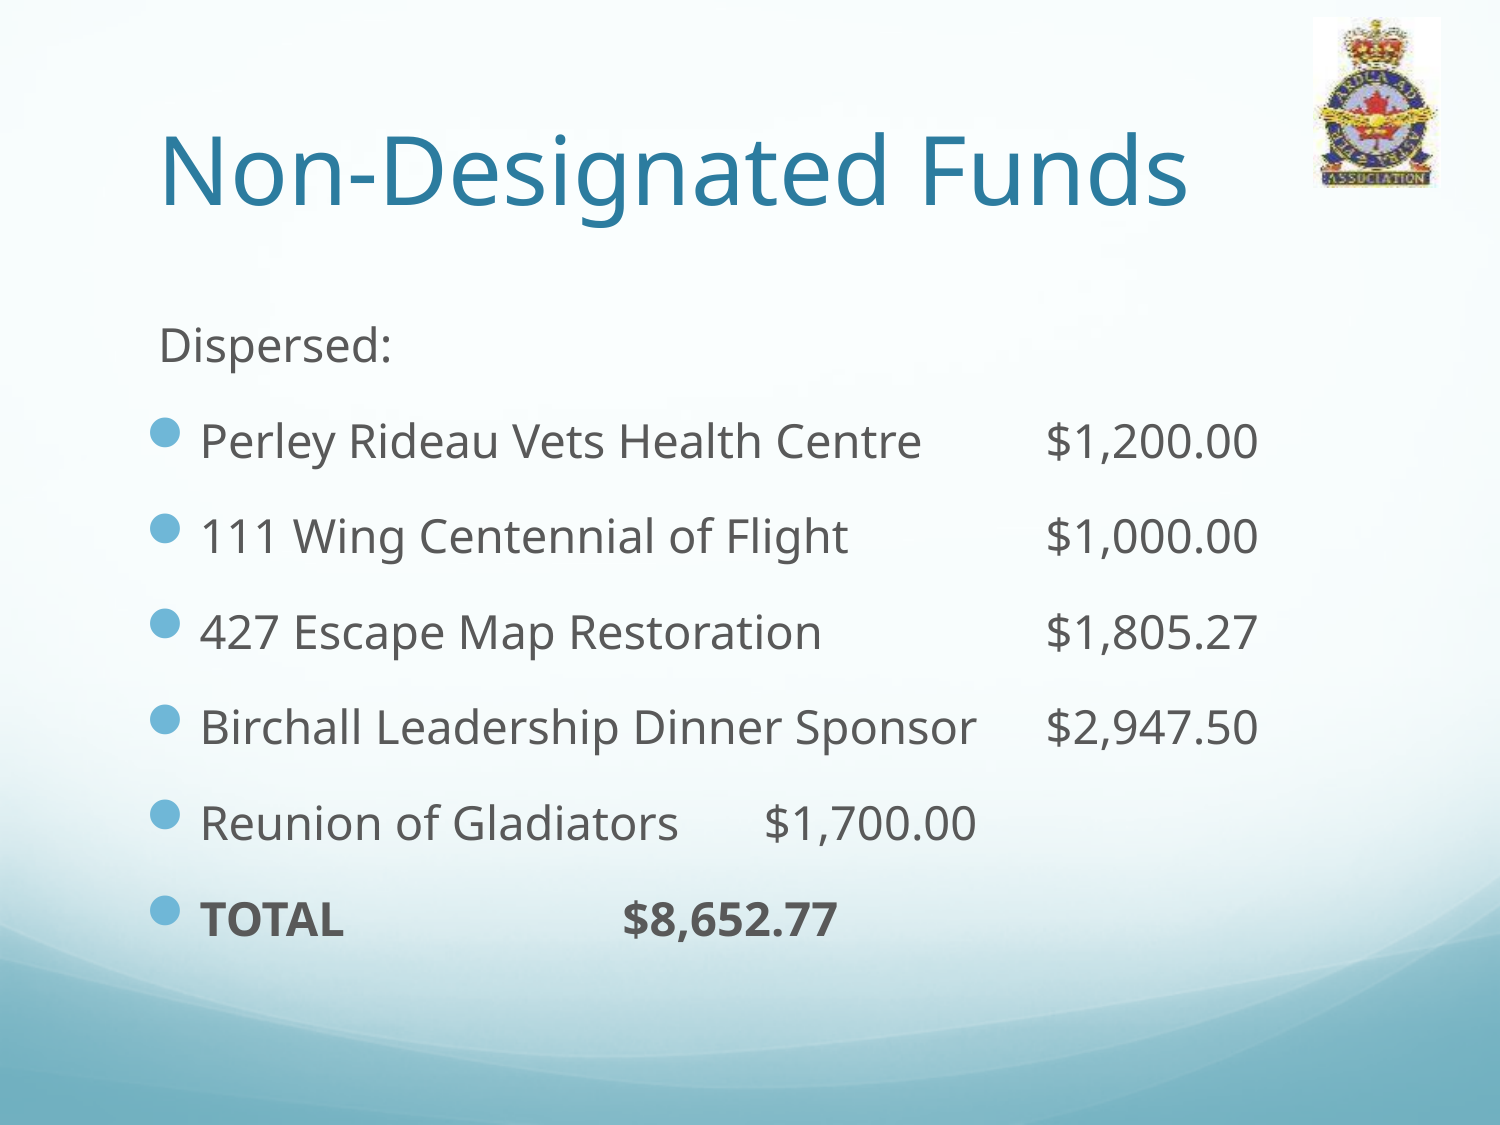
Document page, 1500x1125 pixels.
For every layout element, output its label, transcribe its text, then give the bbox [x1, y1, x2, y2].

picture [1312, 17, 1442, 188]
title Non-Designated Funds [130, 13, 1218, 233]
list Dispersed: Perley Rideau Vets Health Centre $1,200.00 111 Wing Centennial of Flight $1,000.00 427 Escape Map Restoration $1,805.27 Birchall Leadership Dinner Sponsor $2,947.50 Reunion of Gladiators $1,700.00 TOTAL $8,652.77 [130, 308, 1408, 957]
